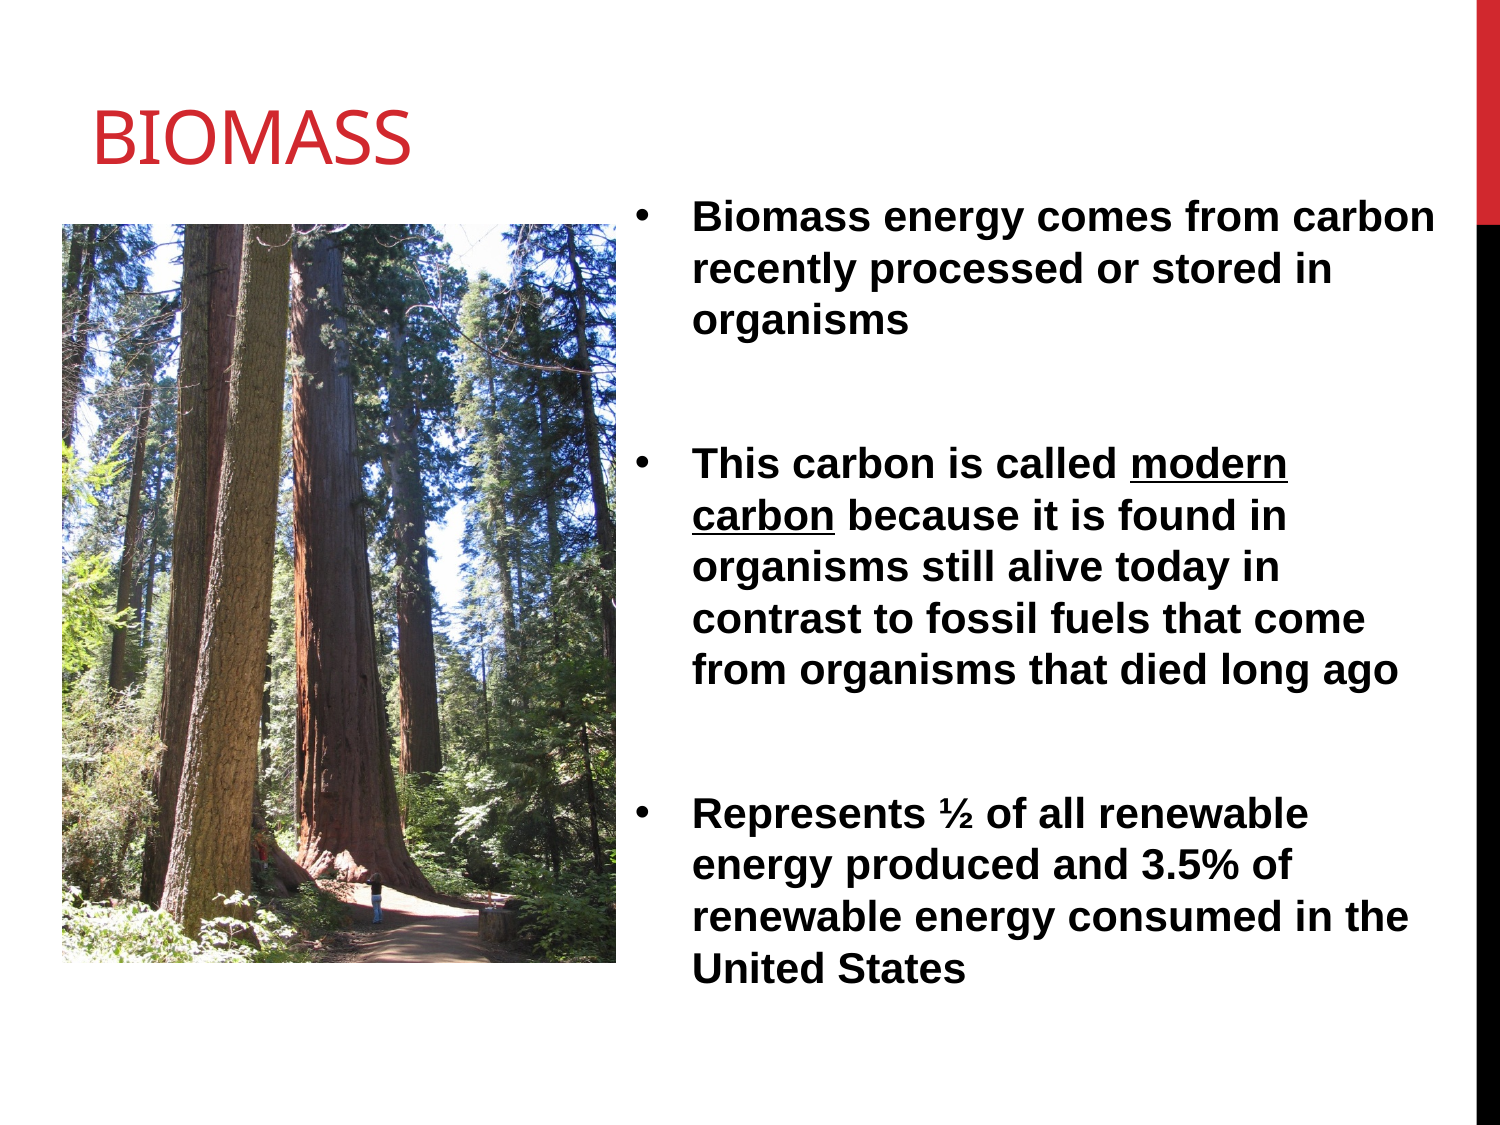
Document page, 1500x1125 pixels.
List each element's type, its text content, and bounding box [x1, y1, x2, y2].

picture [61, 224, 617, 963]
list Biomass energy comes from carbon recently processed or stored in organisms This carbon is called modern carbon because it is found in organisms still alive today in contrast to fossil fuels that come from organisms that died long ago Represents ½ of all renewable energy produced and 3.5% of renewable energy consumed in the United States [619, 181, 1458, 1007]
title Biomass [75, 37, 1025, 188]
